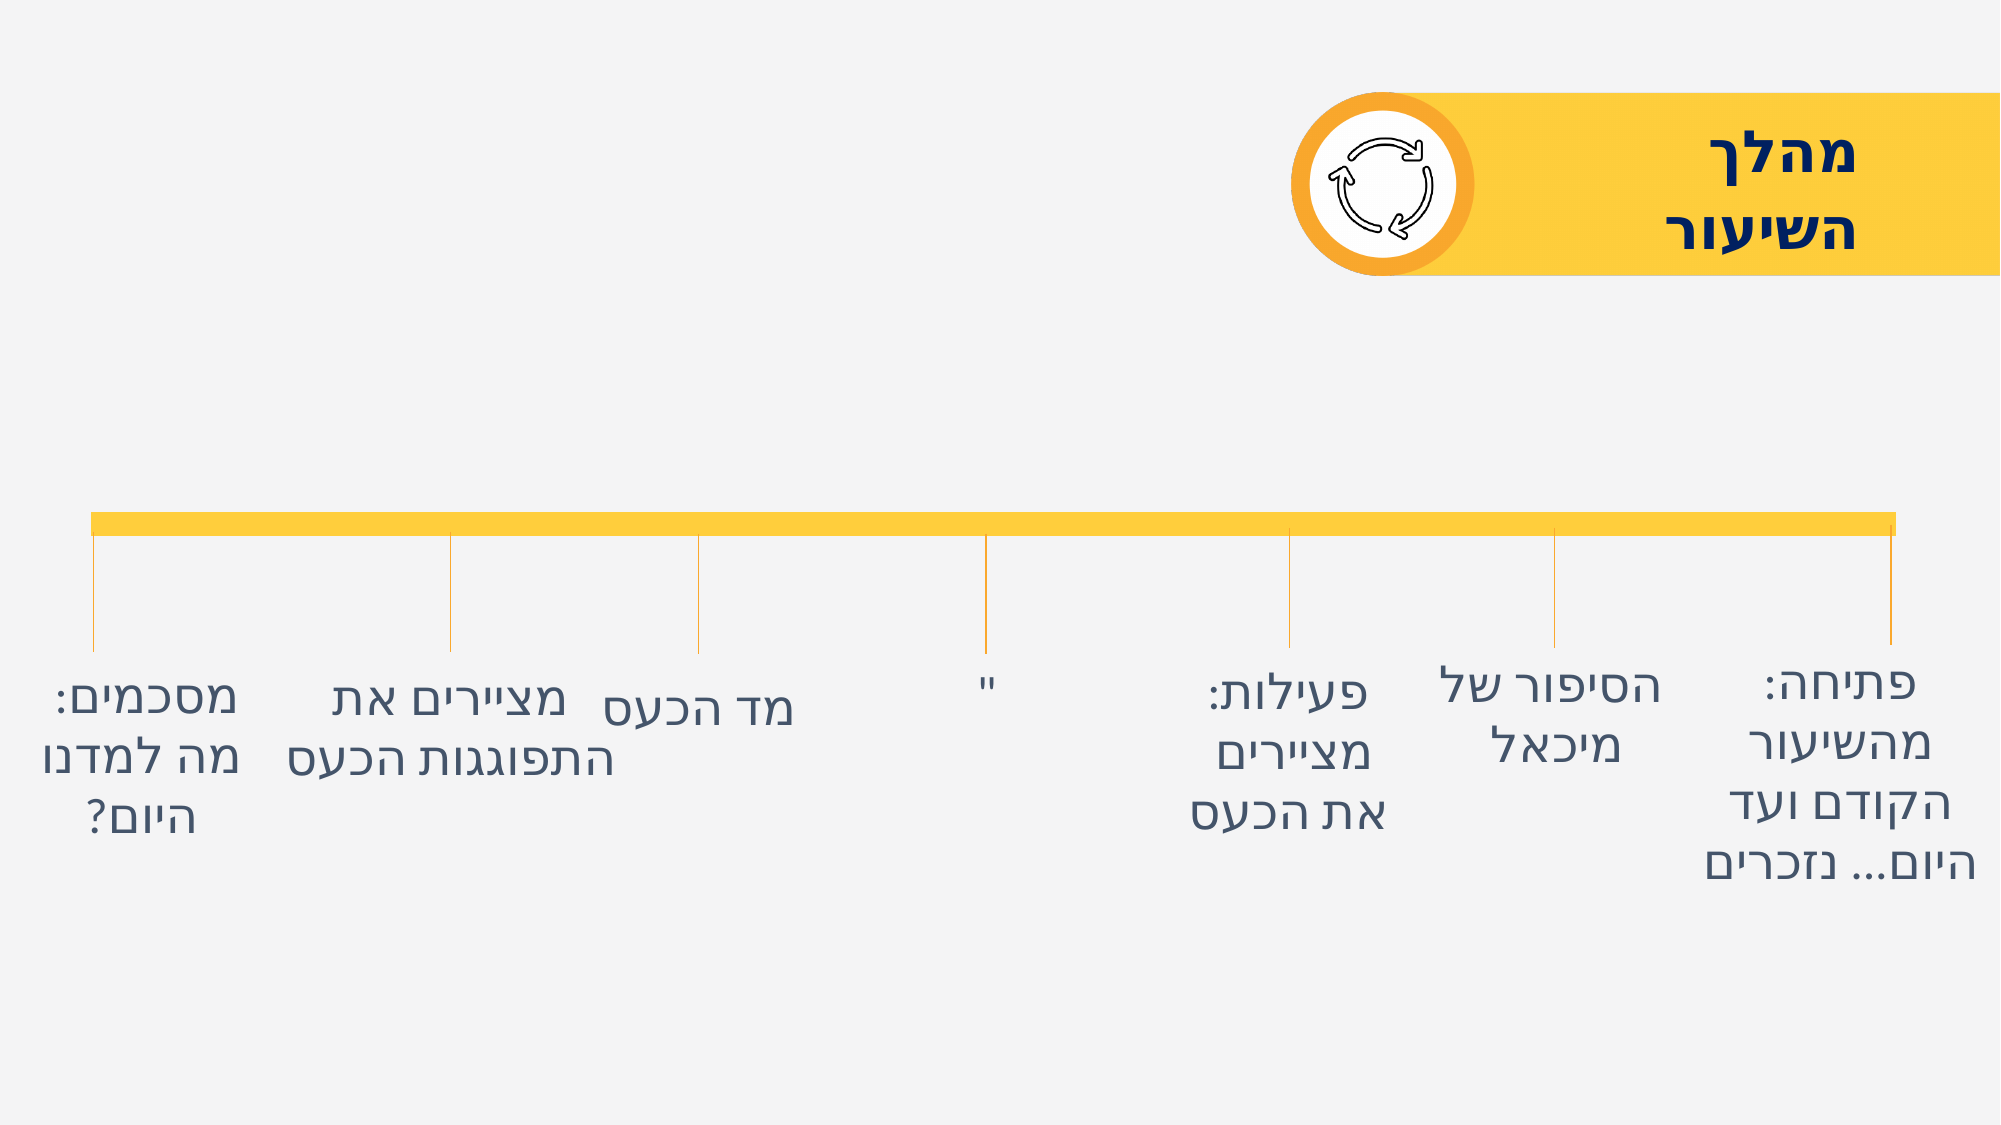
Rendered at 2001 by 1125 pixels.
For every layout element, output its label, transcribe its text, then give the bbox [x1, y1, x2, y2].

text_box פתיחה: מהשיעור הקודם ועד היום... נזכרים [1677, 641, 2000, 897]
text_box פעילות: מציירים את הכעס [1159, 651, 1417, 847]
text_box [91, 513, 1895, 535]
picture [1291, 91, 2000, 276]
text_box הסיפור של מיכאל [1417, 644, 1685, 780]
text_box מד הכעס [641, 668, 861, 744]
text_box מציירים את התפוגגות הכעס [260, 657, 641, 793]
text_box מסכמים: מה למדנו היום? [0, 656, 301, 852]
text_box " [796, 653, 1159, 729]
